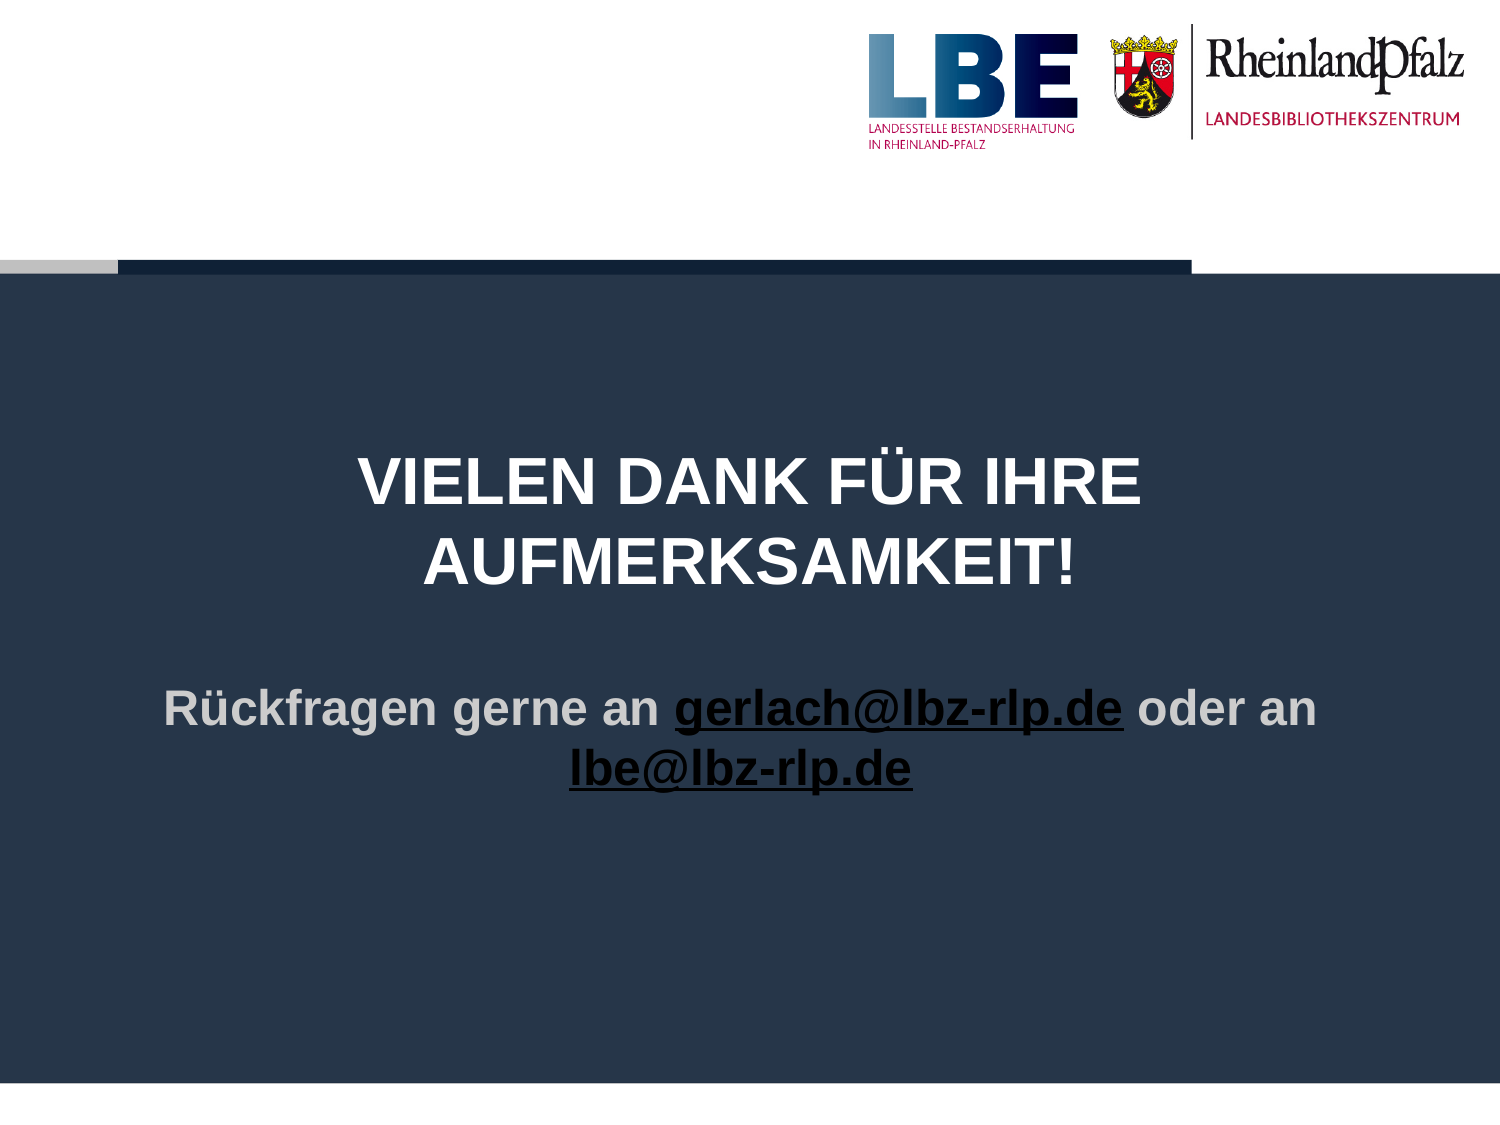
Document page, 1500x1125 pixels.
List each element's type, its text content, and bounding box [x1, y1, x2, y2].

title VIELEN DANK FÜR IHRE AUFMERKSAMKEIT! [116, 437, 1384, 590]
picture [868, 34, 1081, 160]
picture [1110, 24, 1464, 209]
list Rückfragen gerne an gerlach@lbz-rlp.de oder an lbe@lbz-rlp.de [112, 675, 1384, 1059]
